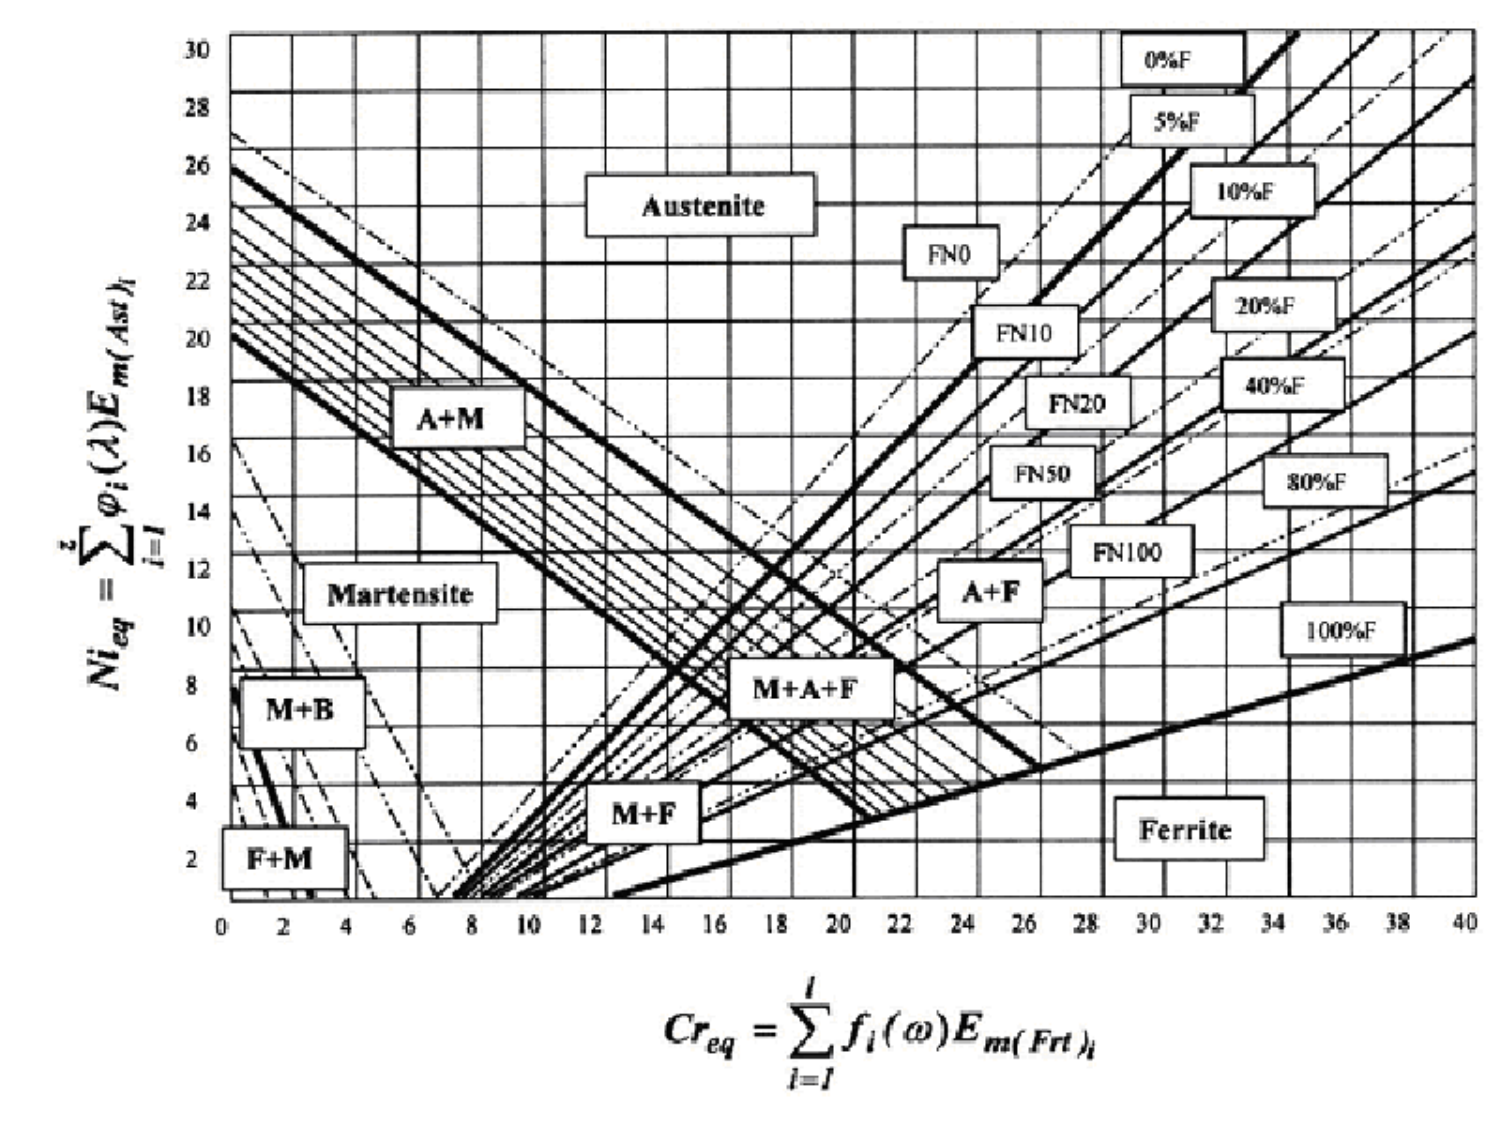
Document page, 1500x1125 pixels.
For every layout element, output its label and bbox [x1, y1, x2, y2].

text_box [0, 0, 1500, 1125]
